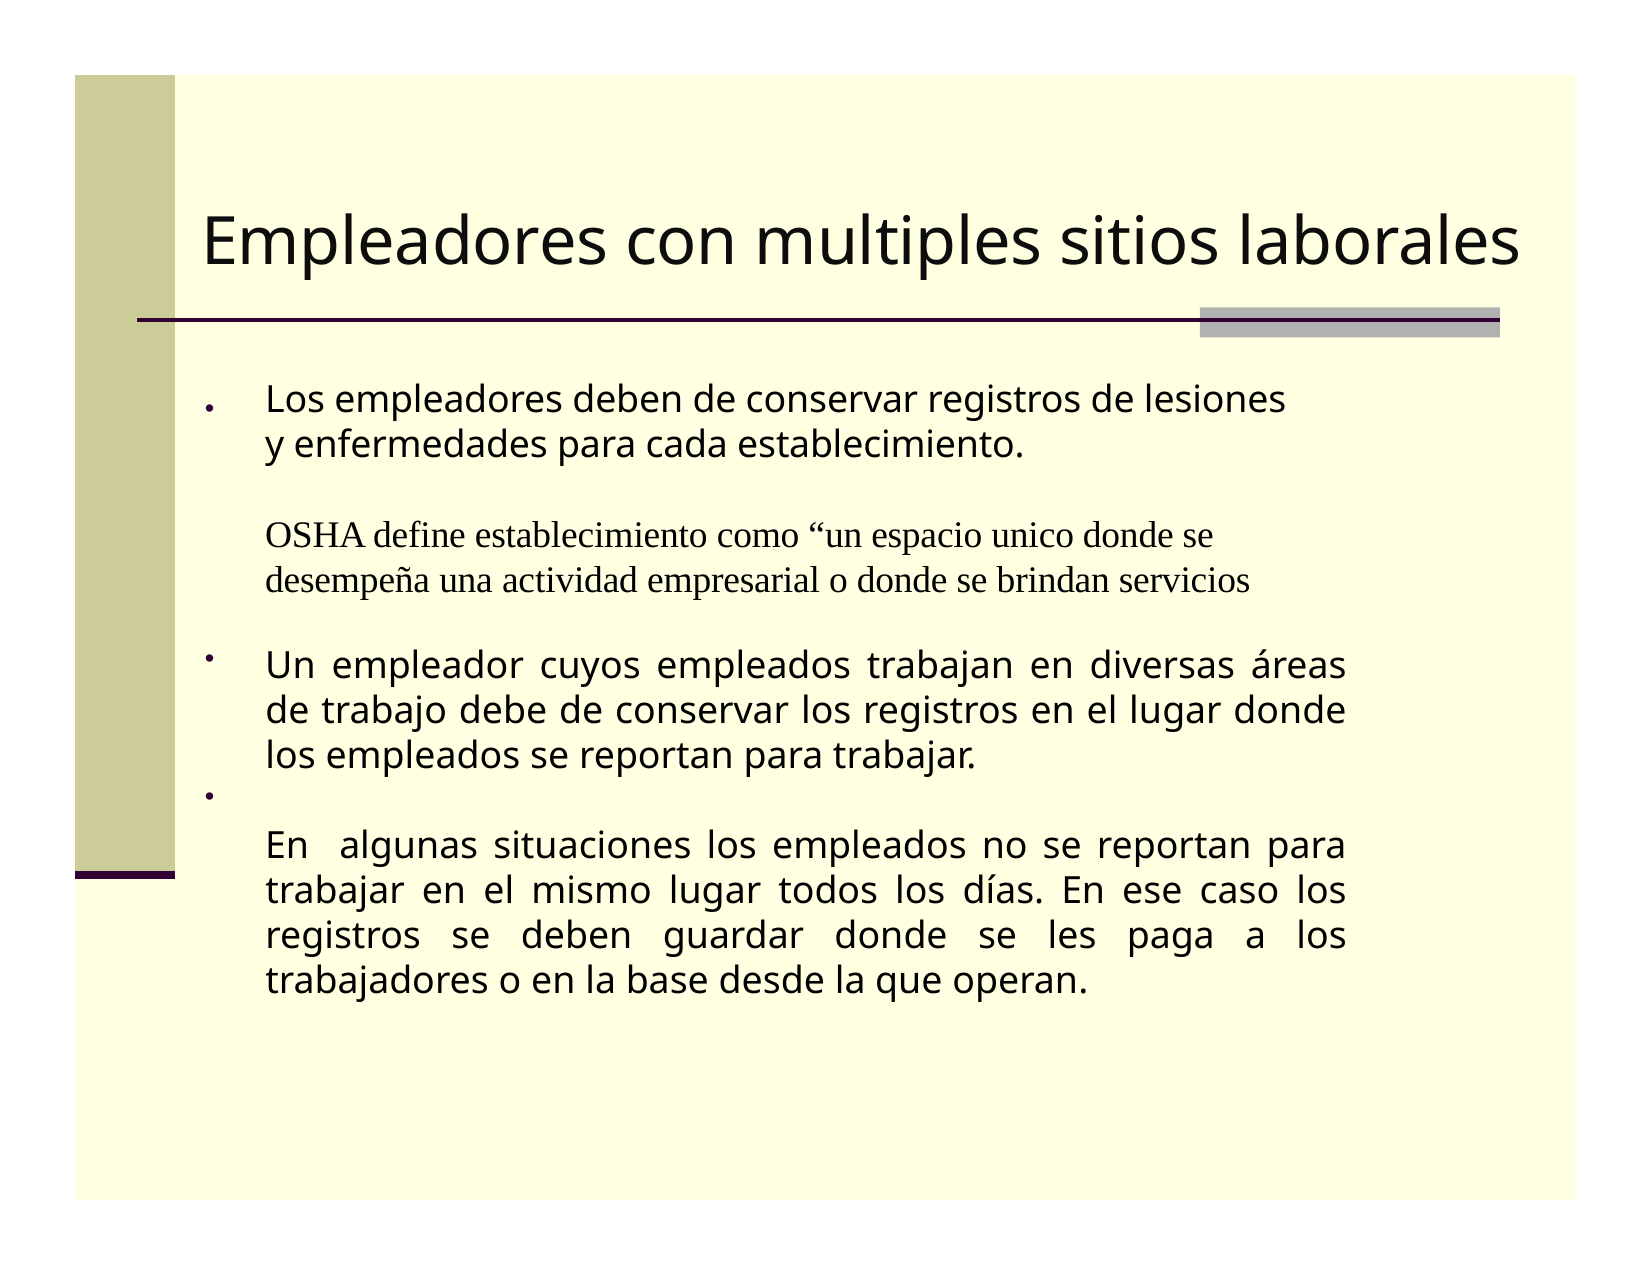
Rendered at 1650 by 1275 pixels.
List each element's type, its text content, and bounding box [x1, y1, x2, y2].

text_box Un empleador cuyos empleados trabajan en diversas áreas de trabajo debe de conservar los registros en el lugar donde los empleados se reportan para trabajar. En algunas situaciones los empleados no se reportan para trabajar en el mismo lugar todos los días. En ese caso los registros se deben guardar donde se les paga a los trabajadores o en la base desde la que operan. [263, 640, 1350, 929]
text_box • [203, 640, 217, 675]
title Empleadores con multiples sitios laborales [200, 89, 1650, 340]
text_box • [203, 390, 217, 425]
text_box • [203, 778, 217, 813]
text_box Los empleadores deben de conservar registros de lesiones y enfermedades para cada establecimiento. OSHA define establecimiento como “un espacio unico donde se desempeña una actividad empresarial o donde se brindan servicios [263, 374, 1356, 676]
